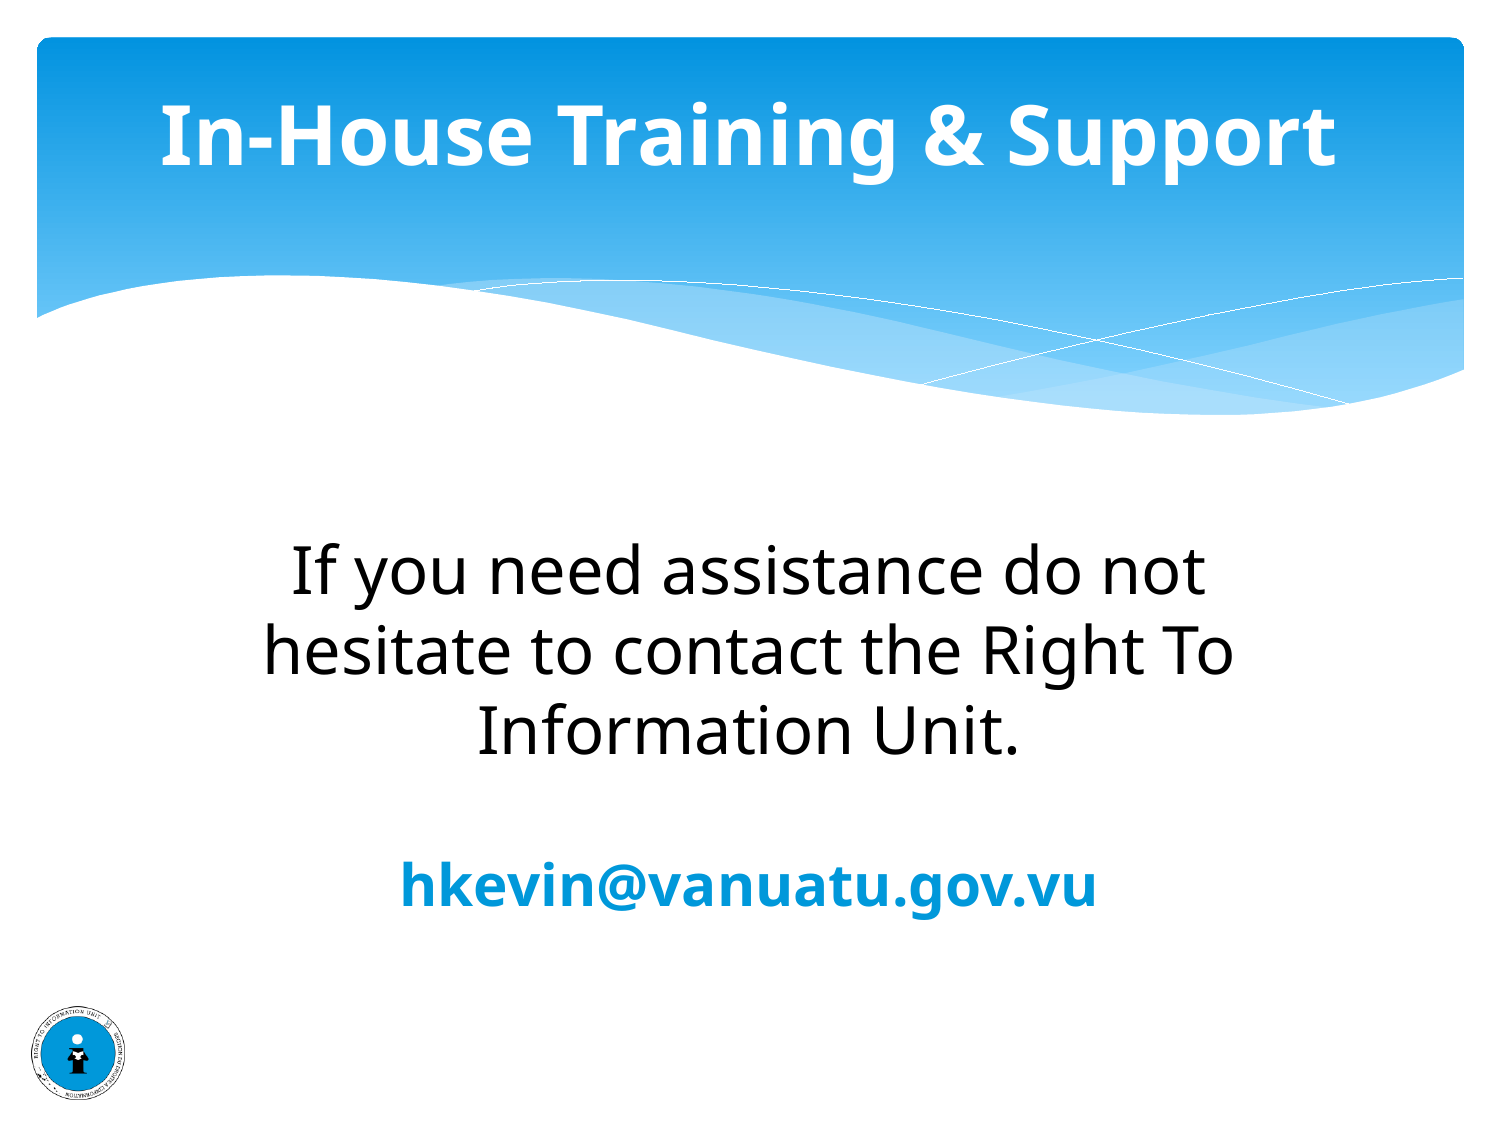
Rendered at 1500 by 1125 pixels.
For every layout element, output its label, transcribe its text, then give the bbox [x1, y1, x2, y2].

picture [30, 1005, 126, 1100]
text_box If you need assistance do not hesitate to contact the Right To Information Unit. hkevin@vanuatu.gov.vu [207, 520, 1292, 1006]
text_box In-House Training & Support [61, 75, 1438, 190]
